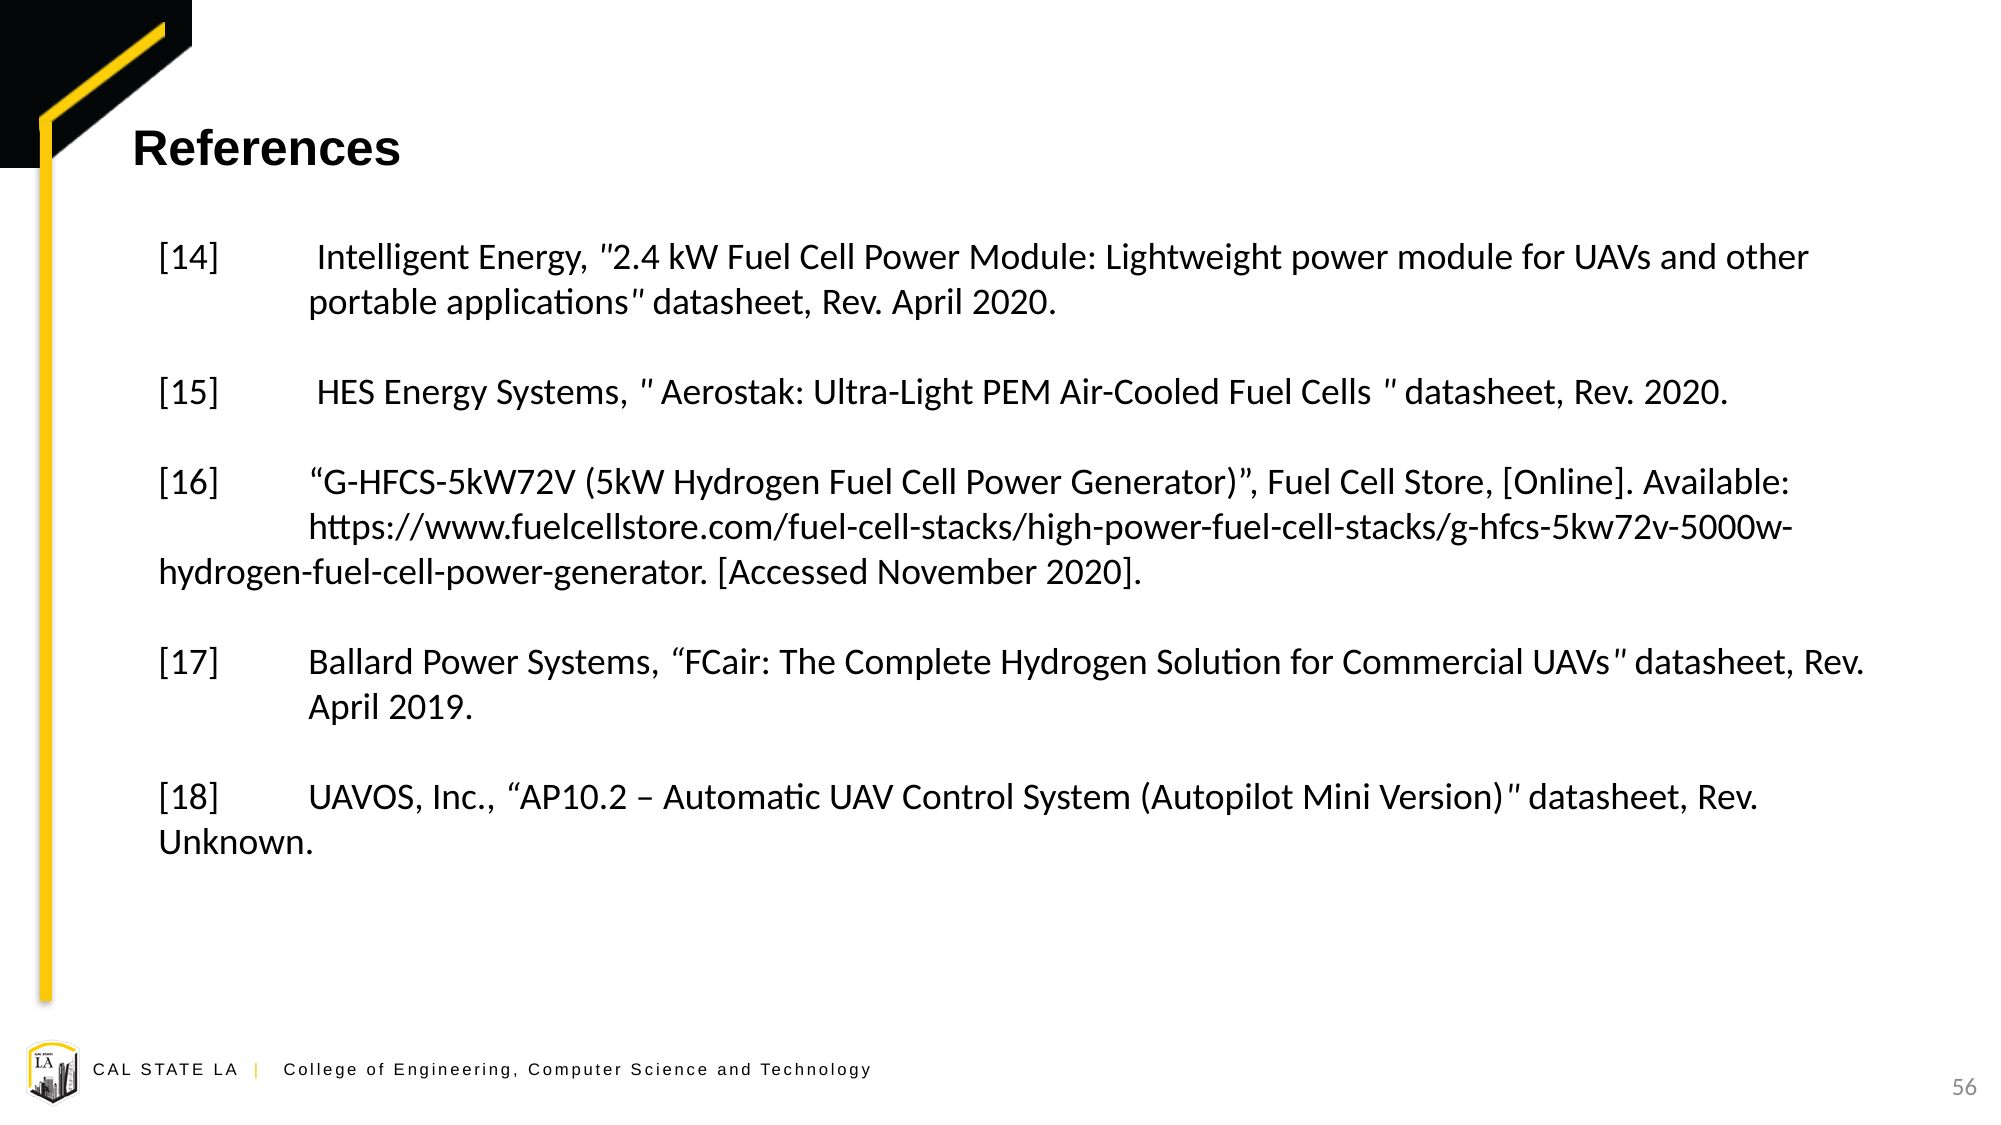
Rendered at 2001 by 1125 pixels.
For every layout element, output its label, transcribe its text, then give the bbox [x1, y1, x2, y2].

picture [0, 0, 192, 168]
text_box [14] Intelligent Energy, "2.4 kW Fuel Cell Power Module: Lightweight power module for UAVs and other portable applications" datasheet, Rev. April 2020. [15] HES Energy Systems, " Aerostak: Ultra-Light PEM Air-Cooled Fuel Cells " datasheet, Rev. 2020. [16] “G-HFCS-5kW72V (5kW Hydrogen Fuel Cell Power Generator)”, Fuel Cell Store, [Online]. Available: https://www.fuelcellstore.com/fuel-cell-stacks/high-power-fuel-cell-stacks/g-hfcs-5kw72v-5000w- hydrogen-fuel-cell-power-generator. [Accessed November 2020]. [17] Ballard Power Systems, “FCair: The Complete Hydrogen Solution for Commercial UAVs" datasheet, Rev. April 2019. [18] UAVOS, Inc., “AP10.2 – Automatic UAV Control System (Autopilot Mini Version)" datasheet, Rev. Unknown. [143, 224, 1925, 915]
title References [117, 51, 1898, 240]
picture [17, 1032, 88, 1107]
slide_number 56 [1525, 1055, 1993, 1116]
